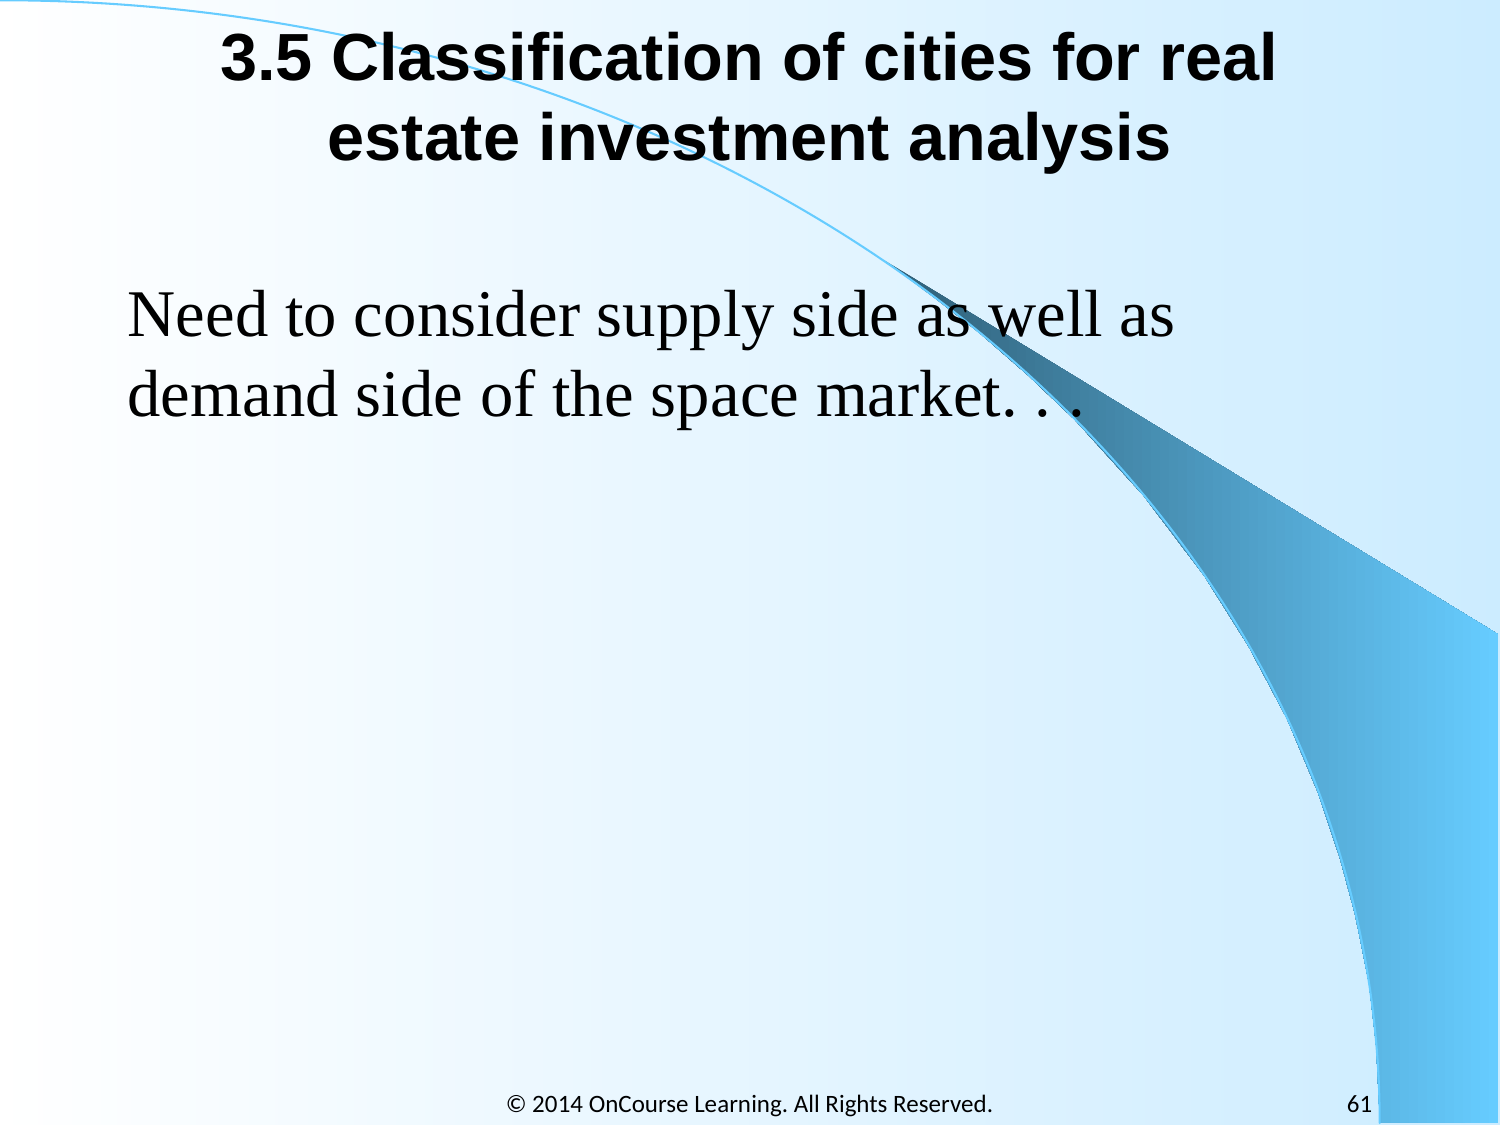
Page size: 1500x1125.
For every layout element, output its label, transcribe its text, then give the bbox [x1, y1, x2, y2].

title 3.5 Classification of cities for real estate investment analysis [112, 0, 1388, 188]
slide_number 61 [1201, 1049, 1388, 1125]
list Need to consider supply side as well as demand side of the space market. . . [112, 262, 1388, 1001]
footer © 2014 OnCourse Learning. All Rights Reserved. [299, 1049, 1201, 1125]
